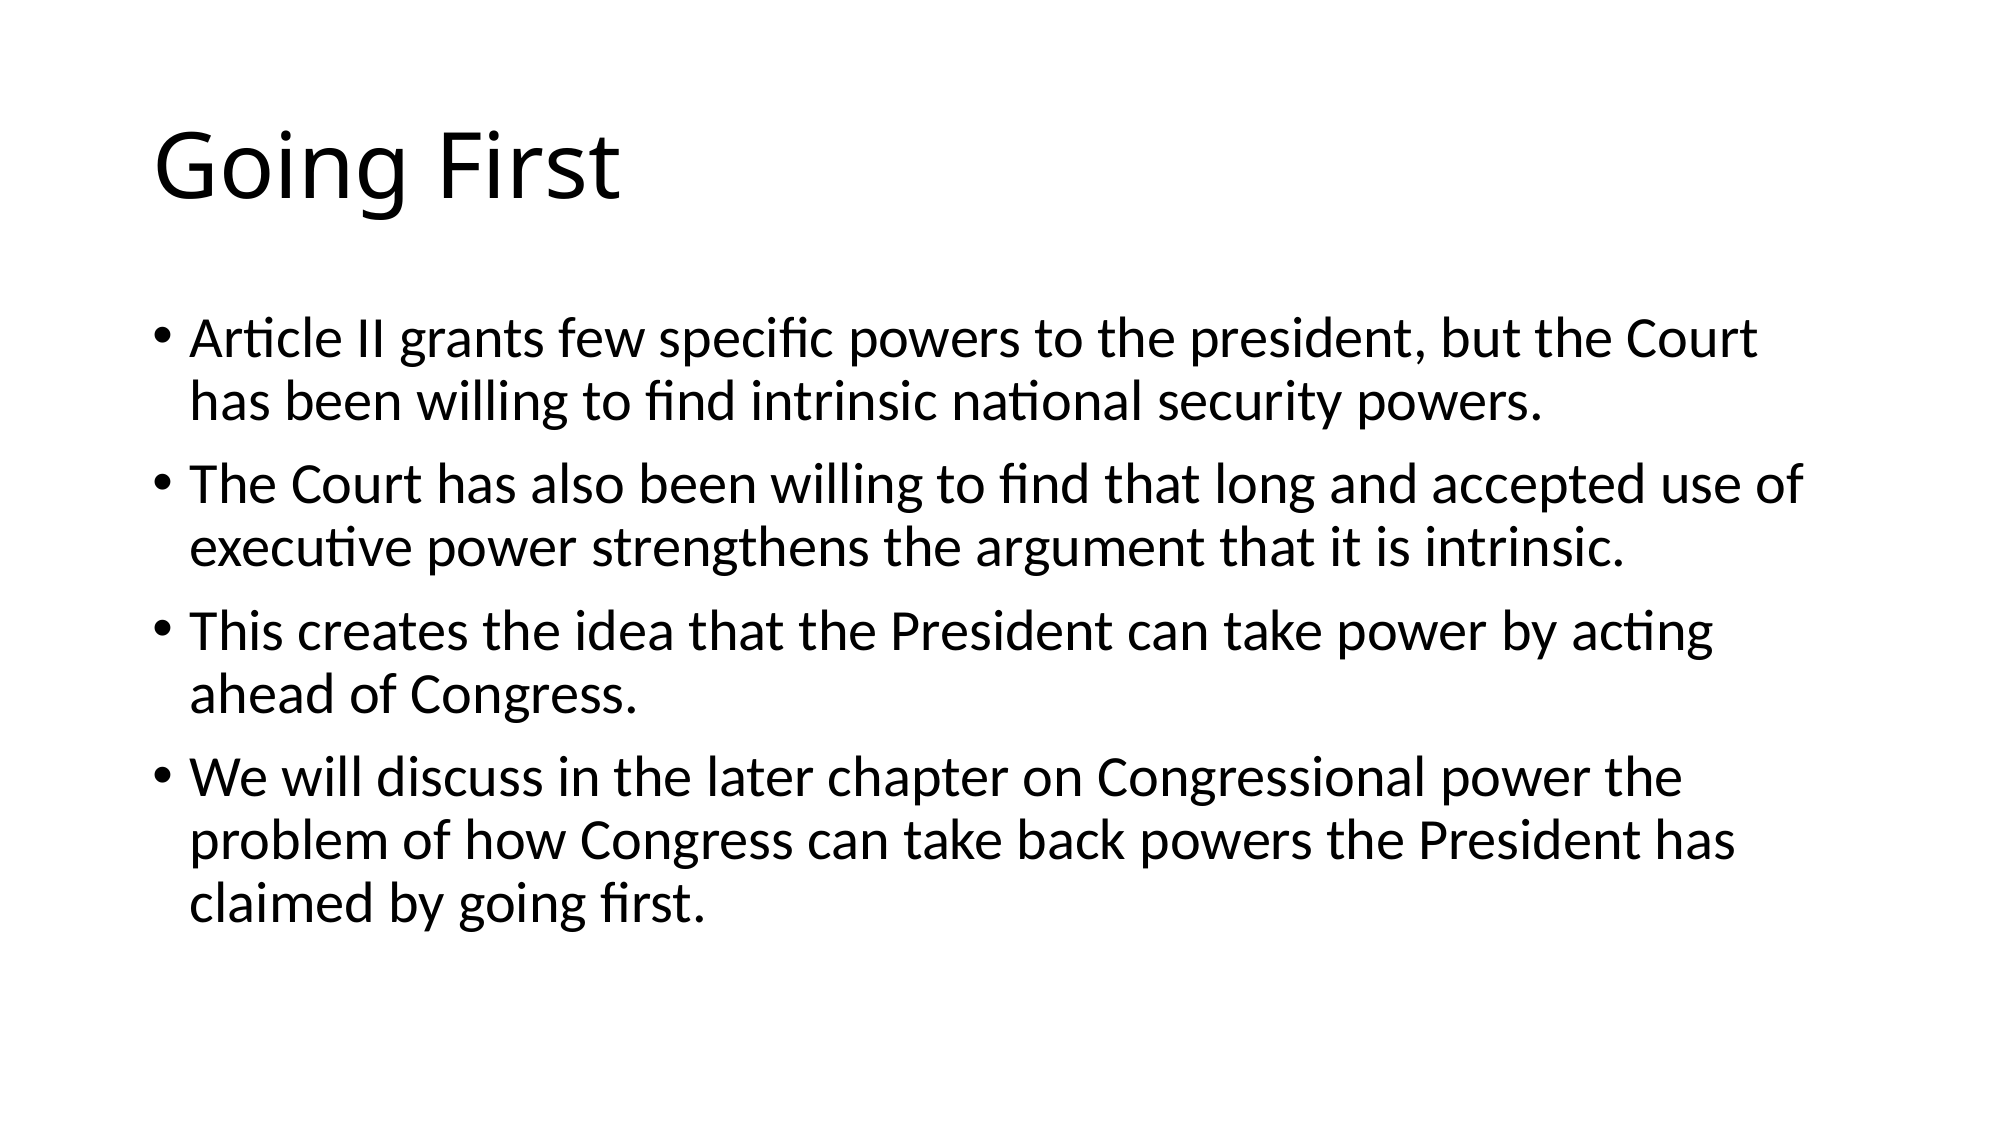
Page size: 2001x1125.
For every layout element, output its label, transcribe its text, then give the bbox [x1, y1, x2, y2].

list Article II grants few specific powers to the president, but the Court has been willing to find intrinsic national security powers. The Court has also been willing to find that long and accepted use of executive power strengthens the argument that it is intrinsic. This creates the idea that the President can take power by acting ahead of Congress. We will discuss in the later chapter on Congressional power the problem of how Congress can take back powers the President has claimed by going first. [137, 299, 1863, 1014]
title Going First [137, 59, 1863, 278]
